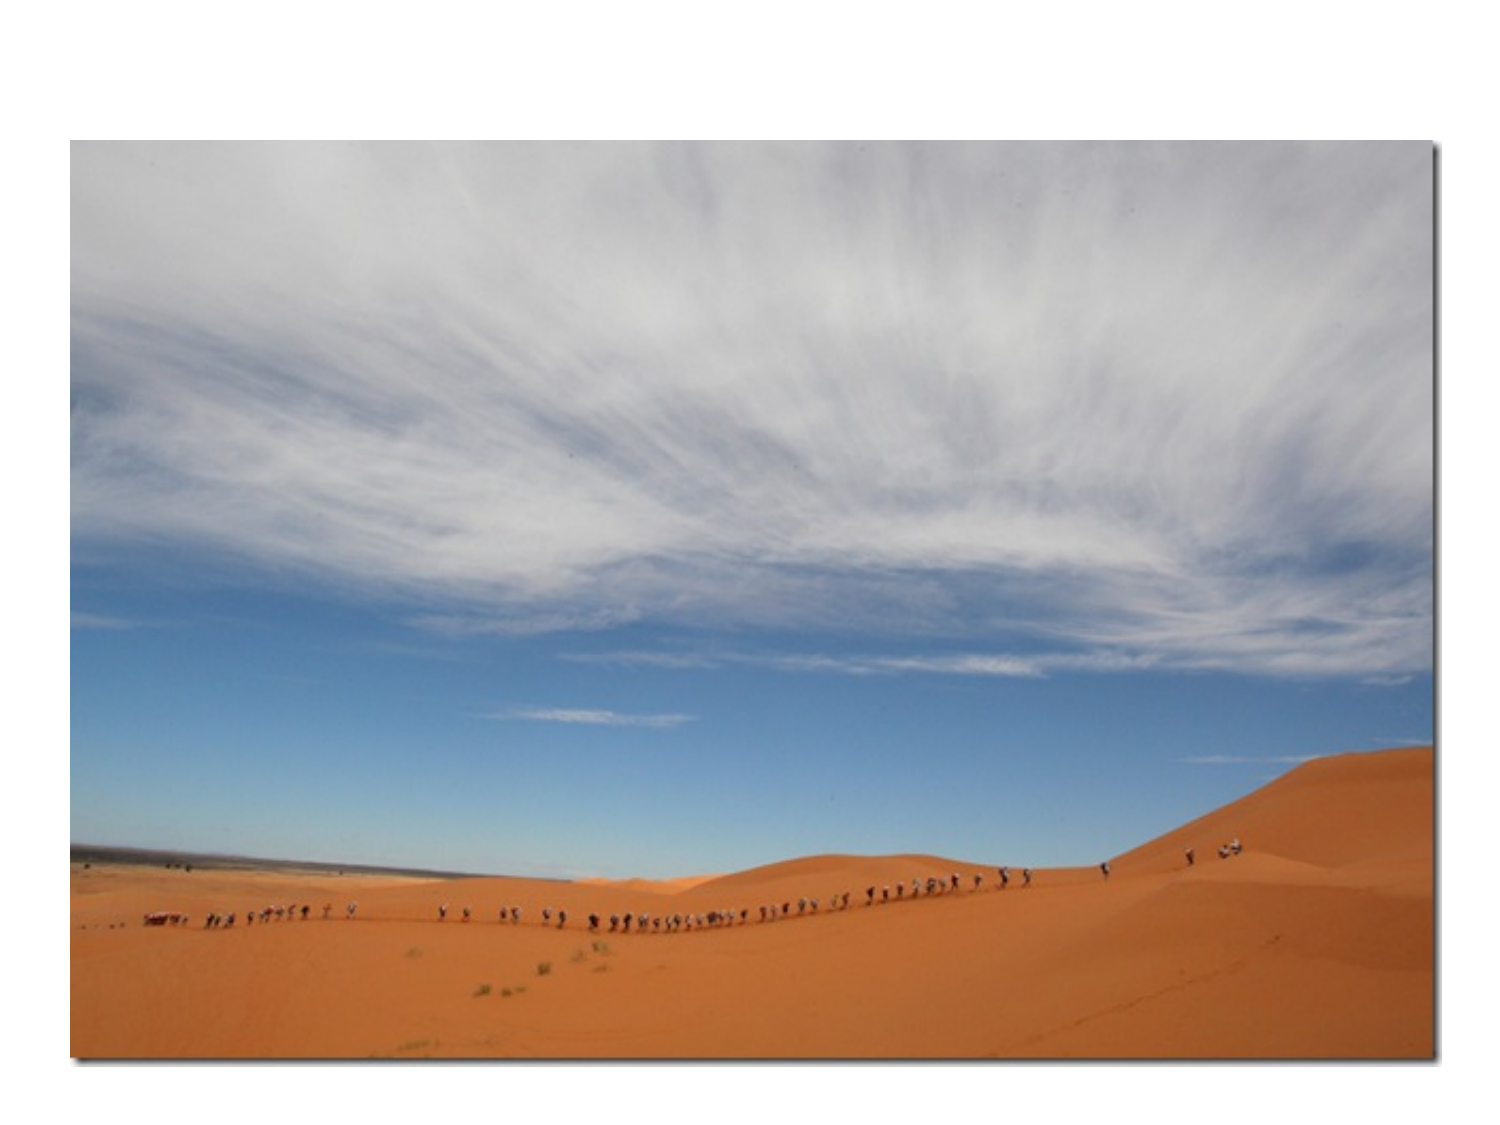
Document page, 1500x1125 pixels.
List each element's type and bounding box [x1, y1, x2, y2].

picture [70, 140, 1442, 1067]
